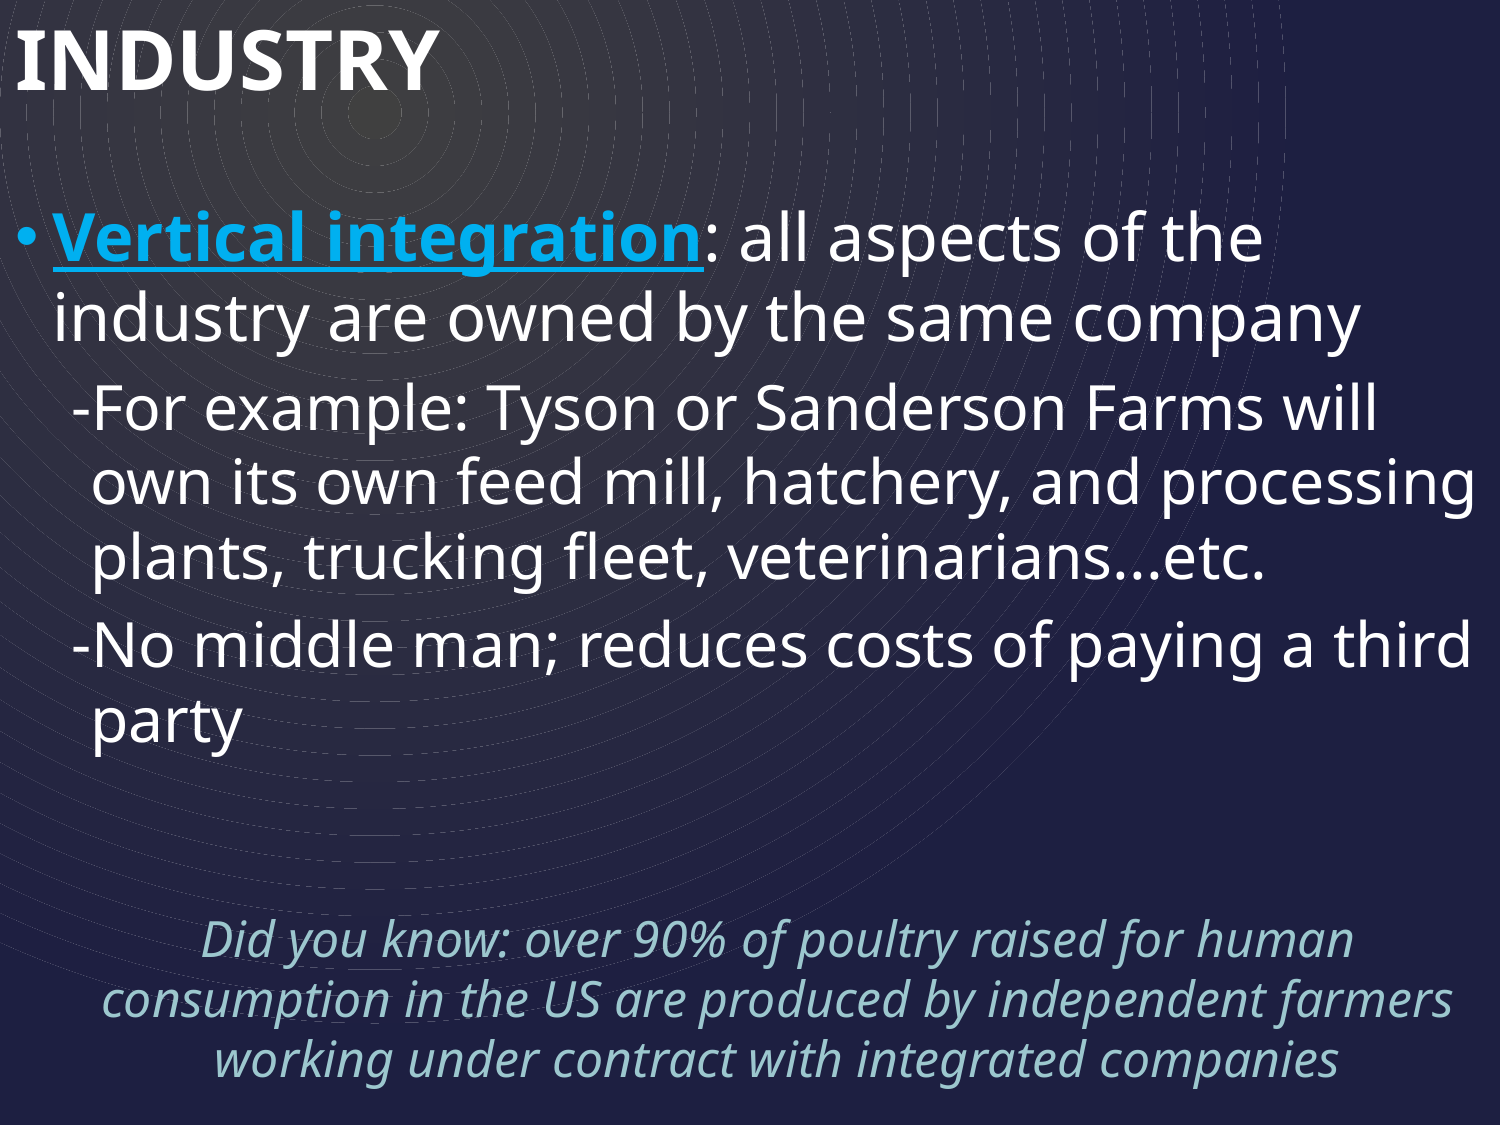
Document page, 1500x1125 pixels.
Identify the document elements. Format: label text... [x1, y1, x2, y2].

text_box Did you know: over 90% of poultry raised for human consumption in the US are produced by independent farmers working under contract with integrated companies [0, 900, 1500, 1095]
list Vertical integration: all aspects of the industry are owned by the same company For example: Tyson or Sanderson Farms will own its own feed mill, hatchery, and processing plants, trucking fleet, veterinarians...etc. No middle man; reduces costs of paying a third party [0, 187, 1500, 842]
title Industry [0, 0, 1500, 175]
